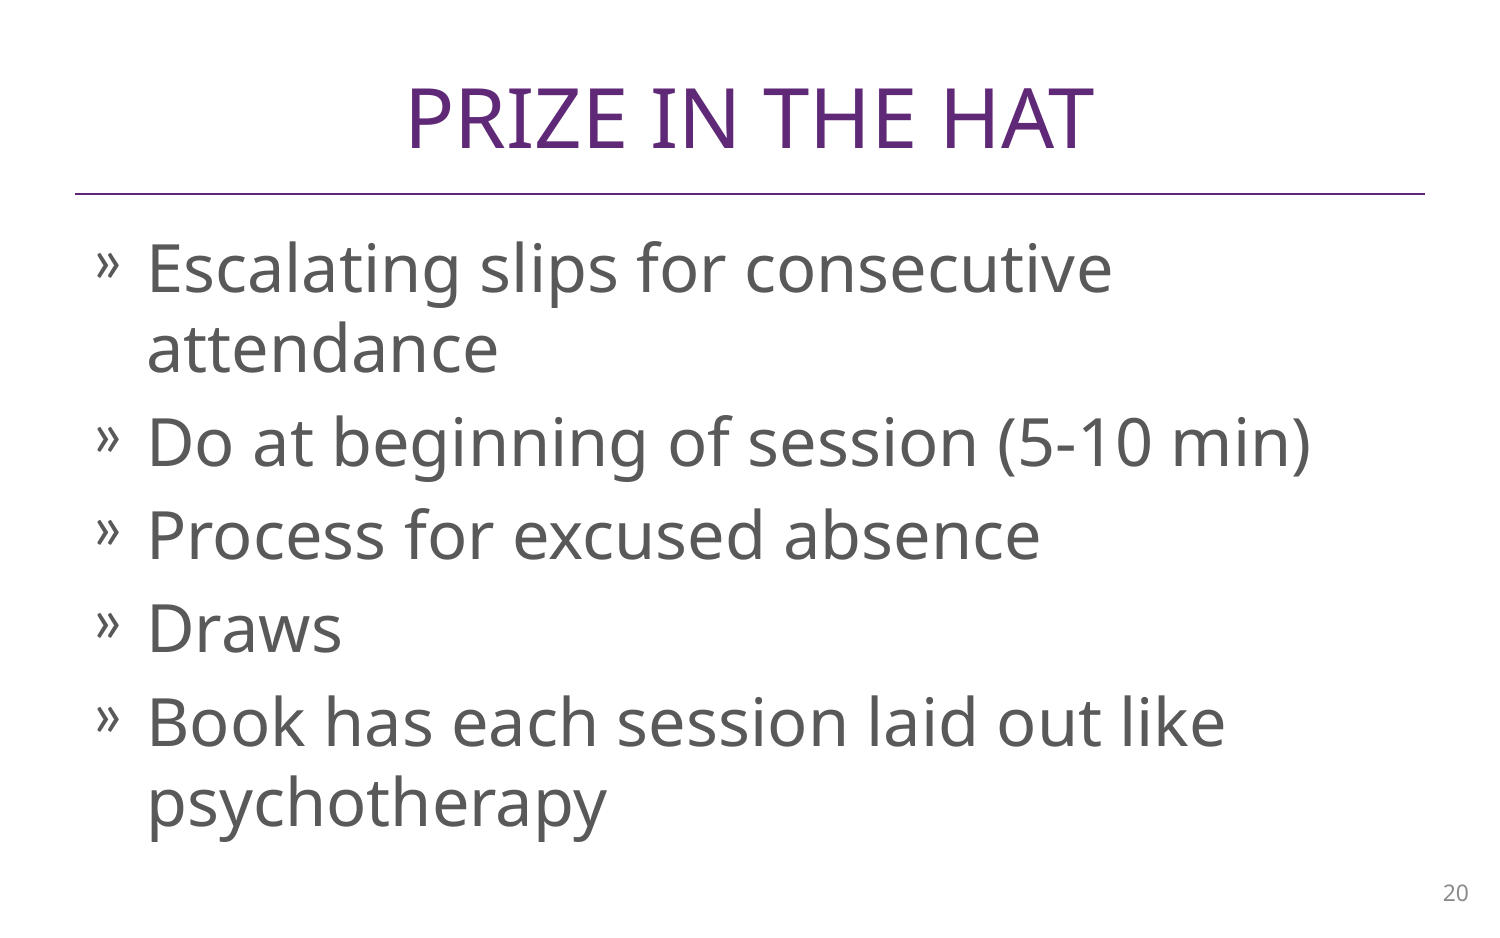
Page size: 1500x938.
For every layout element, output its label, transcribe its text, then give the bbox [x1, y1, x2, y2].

title Prize in the hat [75, 37, 1425, 194]
list Escalating slips for consecutive attendance Do at beginning of session (5-10 min) Process for excused absence Draws Book has each session laid out like psychotherapy [75, 218, 1425, 838]
slide_number 20 [1425, 868, 1488, 919]
